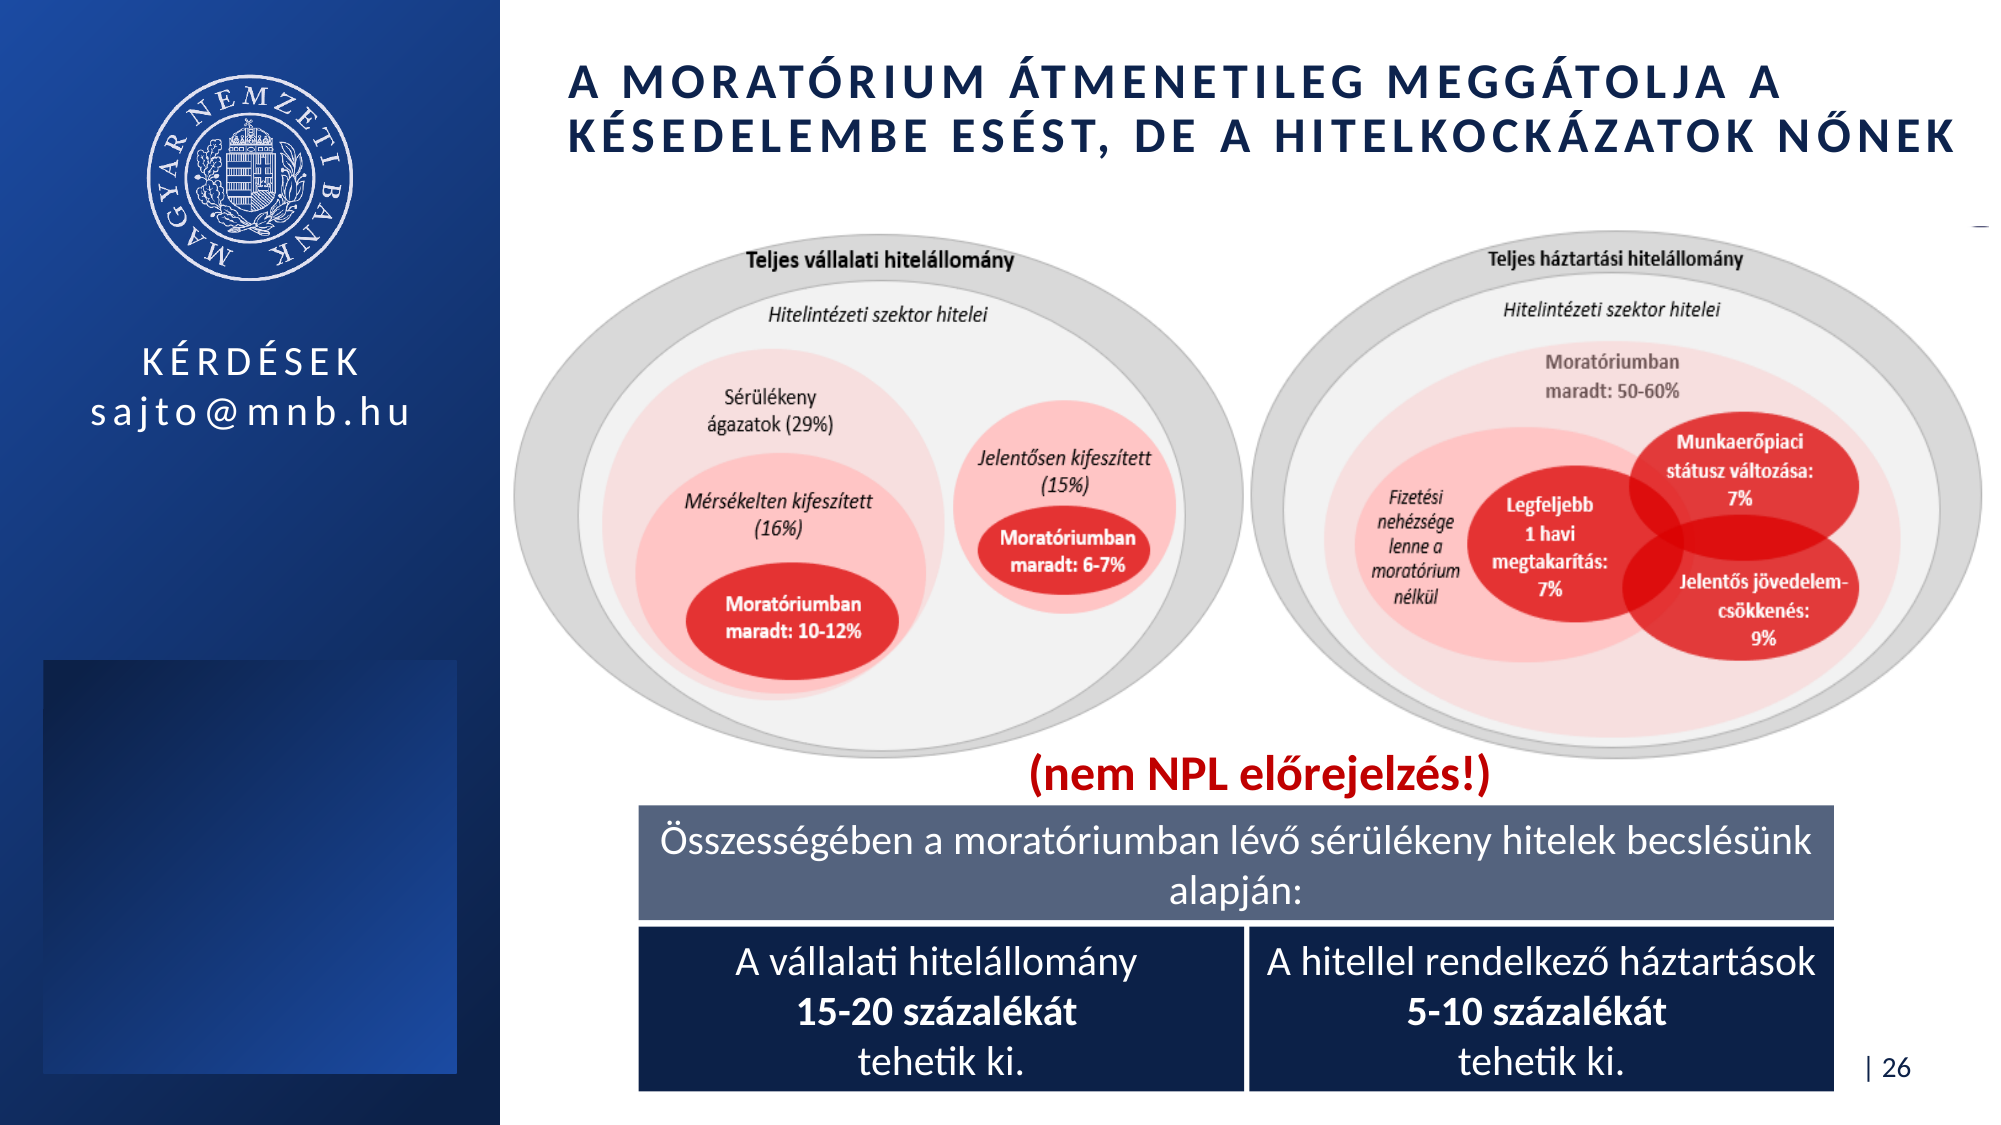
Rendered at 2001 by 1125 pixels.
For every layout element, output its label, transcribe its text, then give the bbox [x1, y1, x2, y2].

title A moratórium átmenetileg meggátolja a késedelembe esést, de a hitelkockázatok nőnek [556, 50, 2000, 168]
text_box A hitellel rendelkező háztartások 5-10 százalékát tehetik ki. [1249, 926, 1834, 1092]
text_box Összességében a moratóriumban lévő sérülékeny hitelek becslésünk alapján: [638, 805, 1834, 921]
text_box A vállalati hitelállomány 15-20 százalékát tehetik ki. [638, 926, 1245, 1092]
picture [505, 226, 1989, 764]
text_box (nem NPL előrejelzés!) [1013, 764, 1619, 808]
